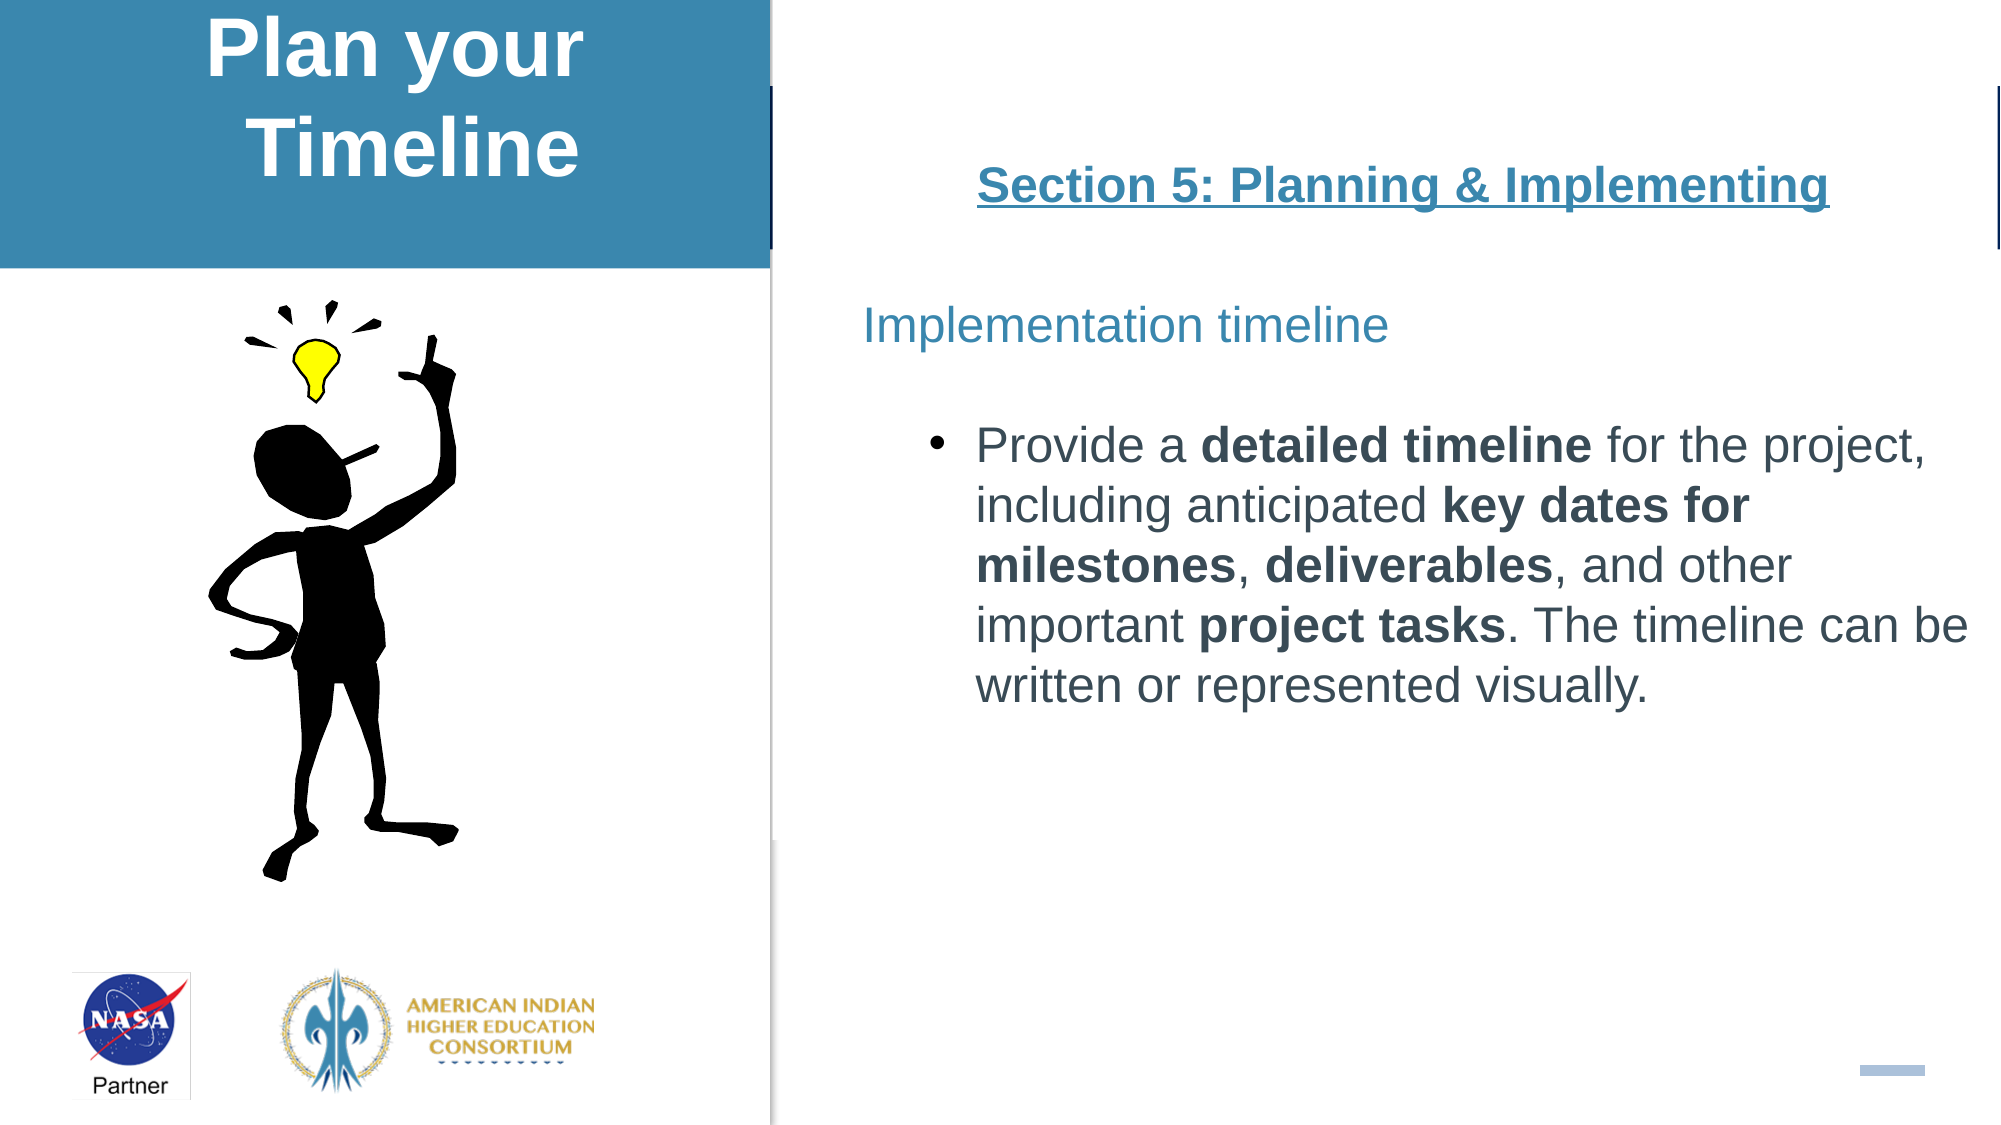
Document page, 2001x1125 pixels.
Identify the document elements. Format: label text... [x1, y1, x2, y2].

text_box Section 5: Planning & Implementing Implementation timeline Provide a detailed timeline for the project, including anticipated key dates for milestones, deliverables, and other important project tasks. The timeline can be written or represented visually. [772, 0, 1998, 840]
picture [207, 299, 459, 882]
picture [72, 955, 595, 1102]
text_box Plan your Timeline [0, 0, 770, 269]
text_box [0, 269, 770, 1125]
